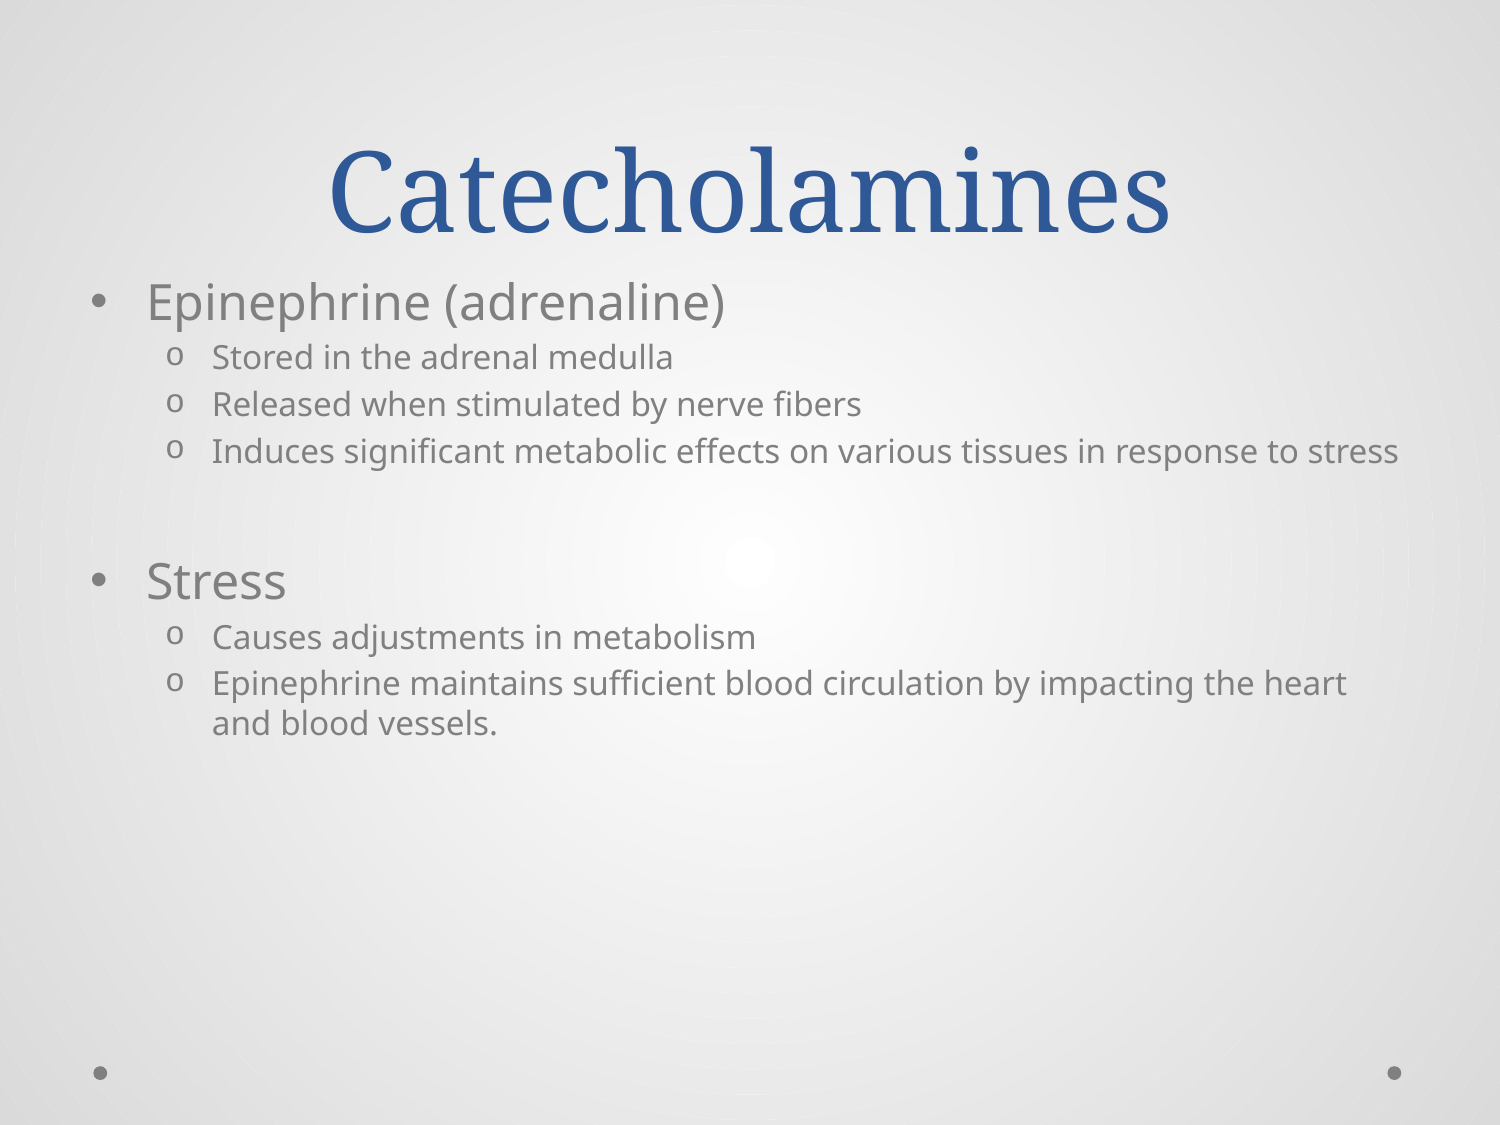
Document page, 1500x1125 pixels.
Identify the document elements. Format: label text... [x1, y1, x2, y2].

list Epinephrine (adrenaline) Stored in the adrenal medulla Released when stimulated by nerve fibers Induces significant metabolic effects on various tissues in response to stress Stress Causes adjustments in metabolism Epinephrine maintains sufficient blood circulation by impacting the heart and blood vessels. [75, 262, 1425, 1005]
title Catecholamines [75, 0, 1425, 262]
